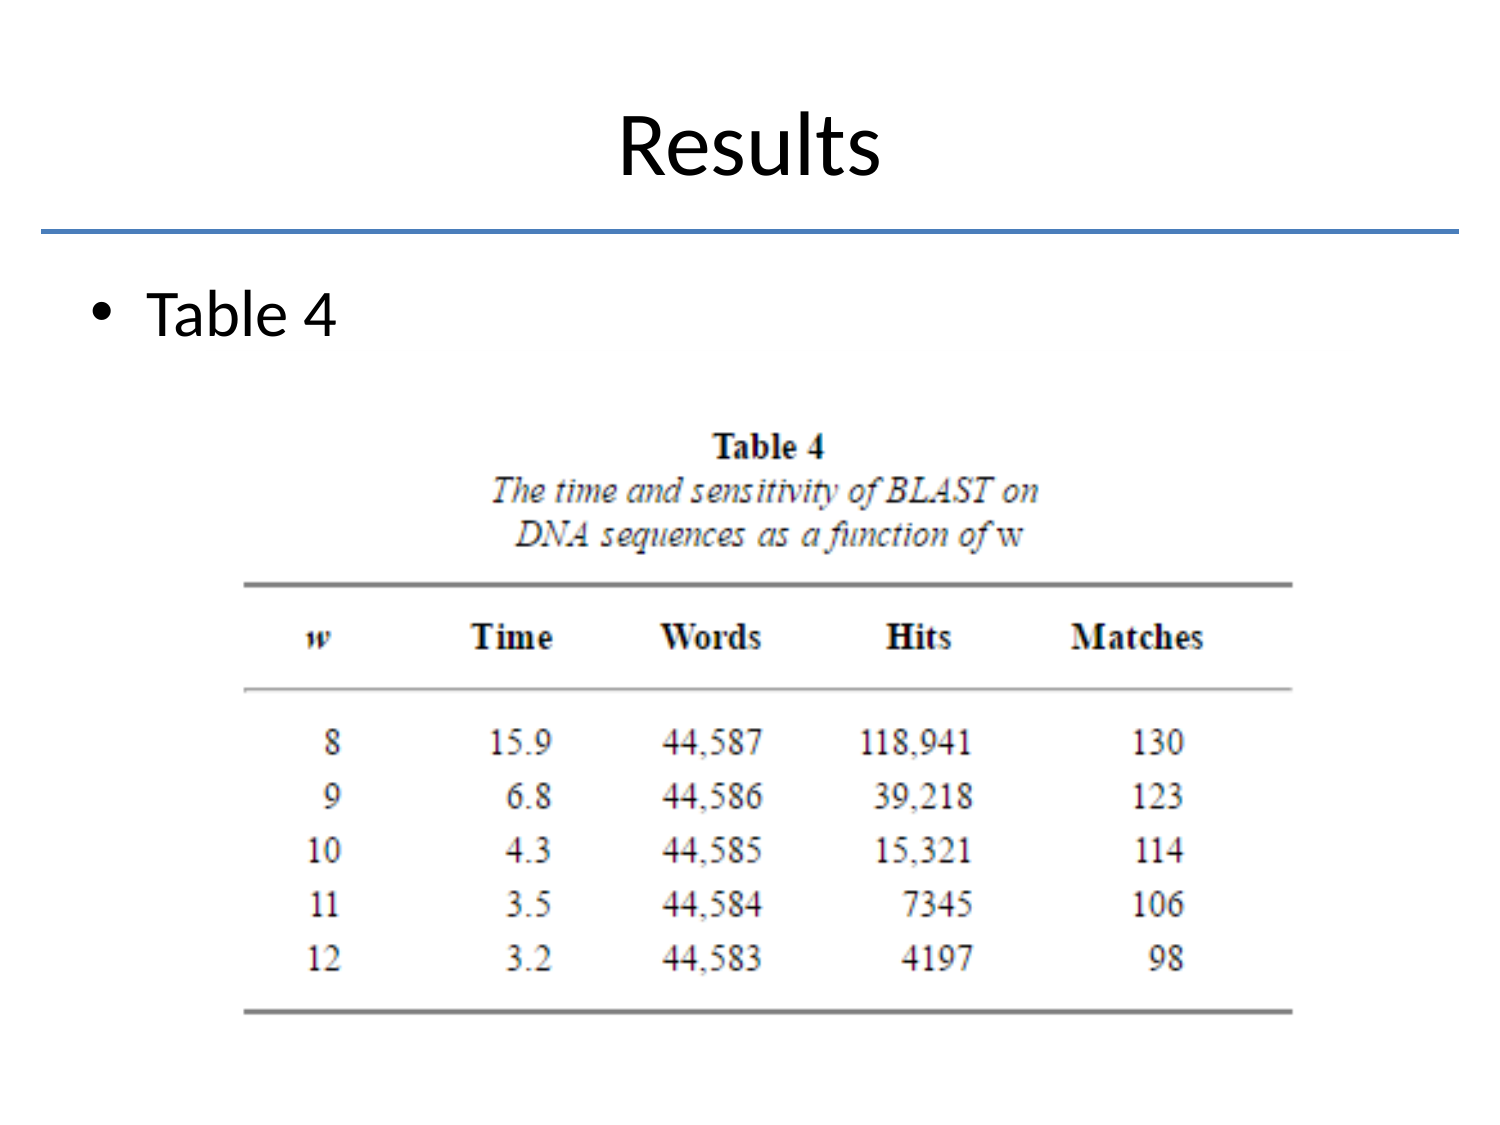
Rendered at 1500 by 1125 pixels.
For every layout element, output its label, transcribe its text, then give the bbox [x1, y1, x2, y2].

title Results [75, 45, 1425, 229]
picture [206, 349, 1355, 1101]
list Table 4 [75, 262, 1425, 1005]
